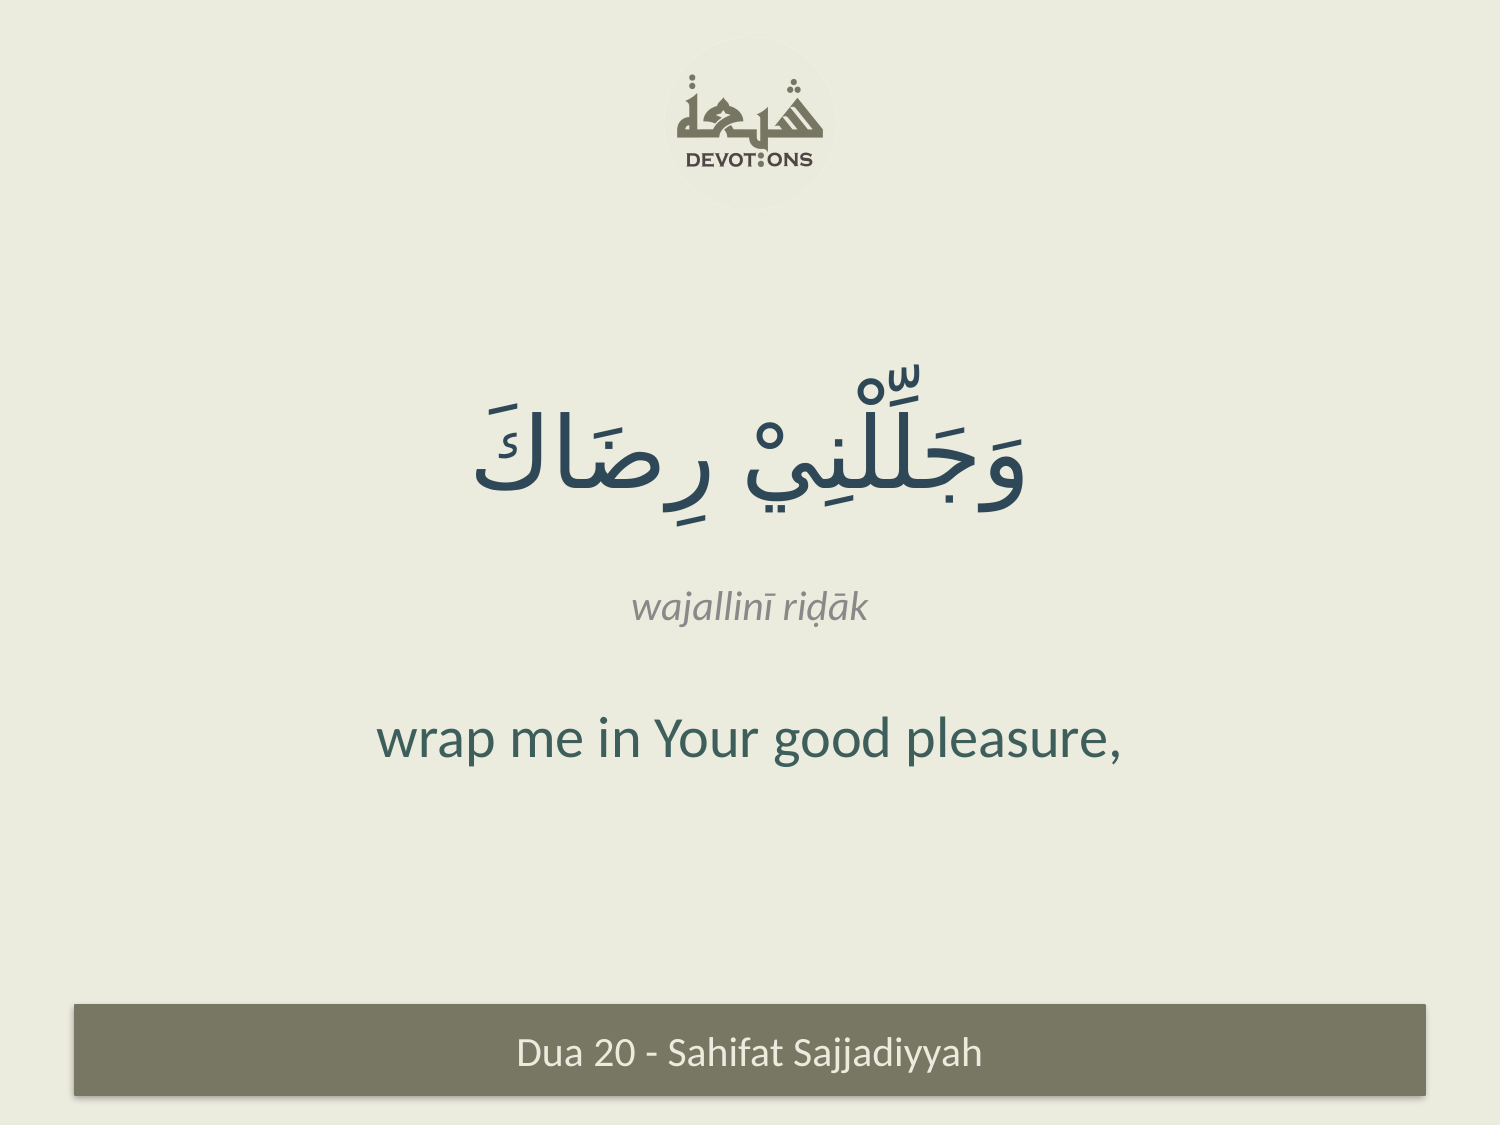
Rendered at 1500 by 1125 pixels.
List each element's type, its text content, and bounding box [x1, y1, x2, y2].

picture [656, 29, 844, 218]
text_box Dua 20 - Sahifat Sajjadiyyah [501, 1017, 999, 1083]
text_box وَجَلِّلْنِيْ رِضَاكَ wajallinī riḍāk wrap me in Your good pleasure, [74, 381, 1425, 776]
text_box [74, 1004, 1426, 1096]
